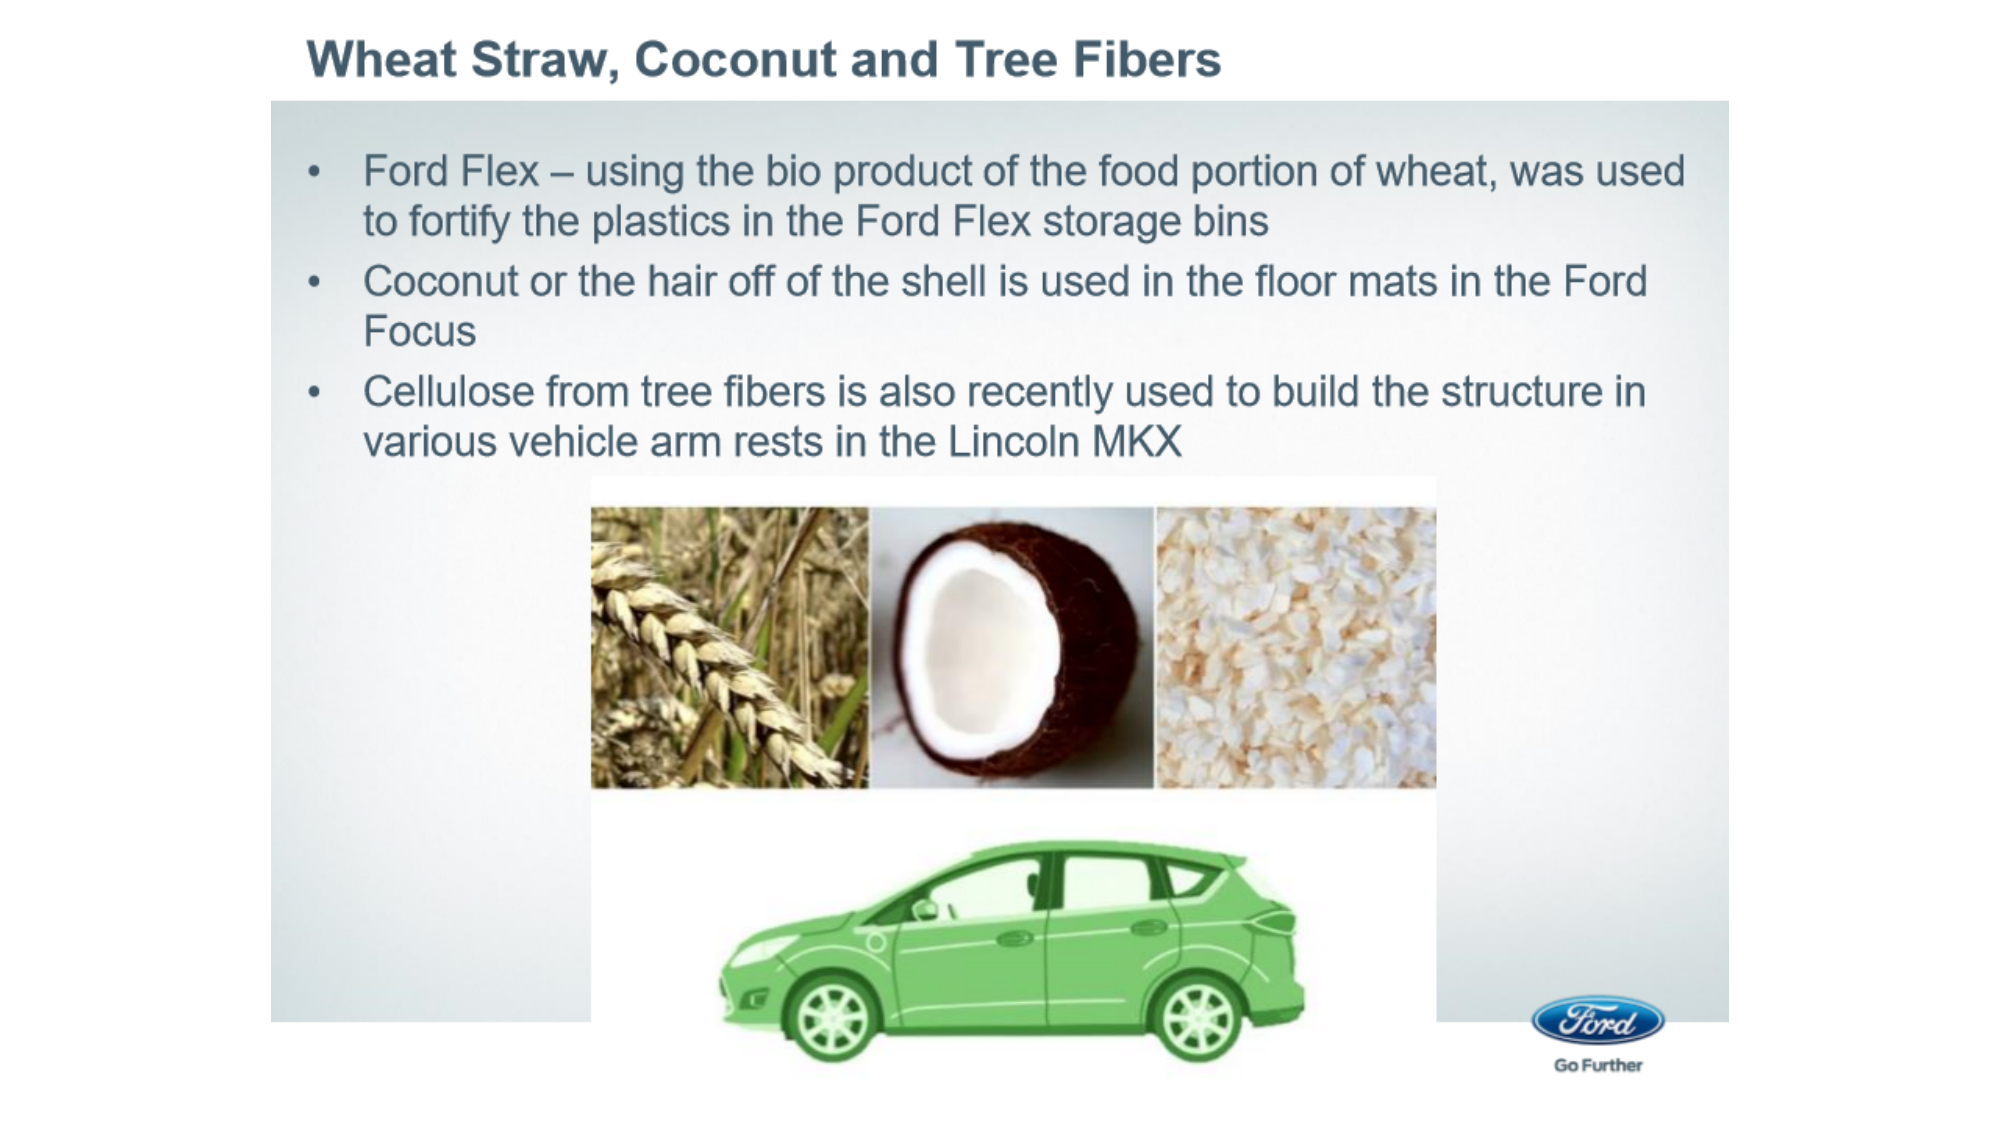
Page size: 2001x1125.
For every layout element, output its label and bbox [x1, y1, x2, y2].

picture [271, 15, 1729, 1110]
